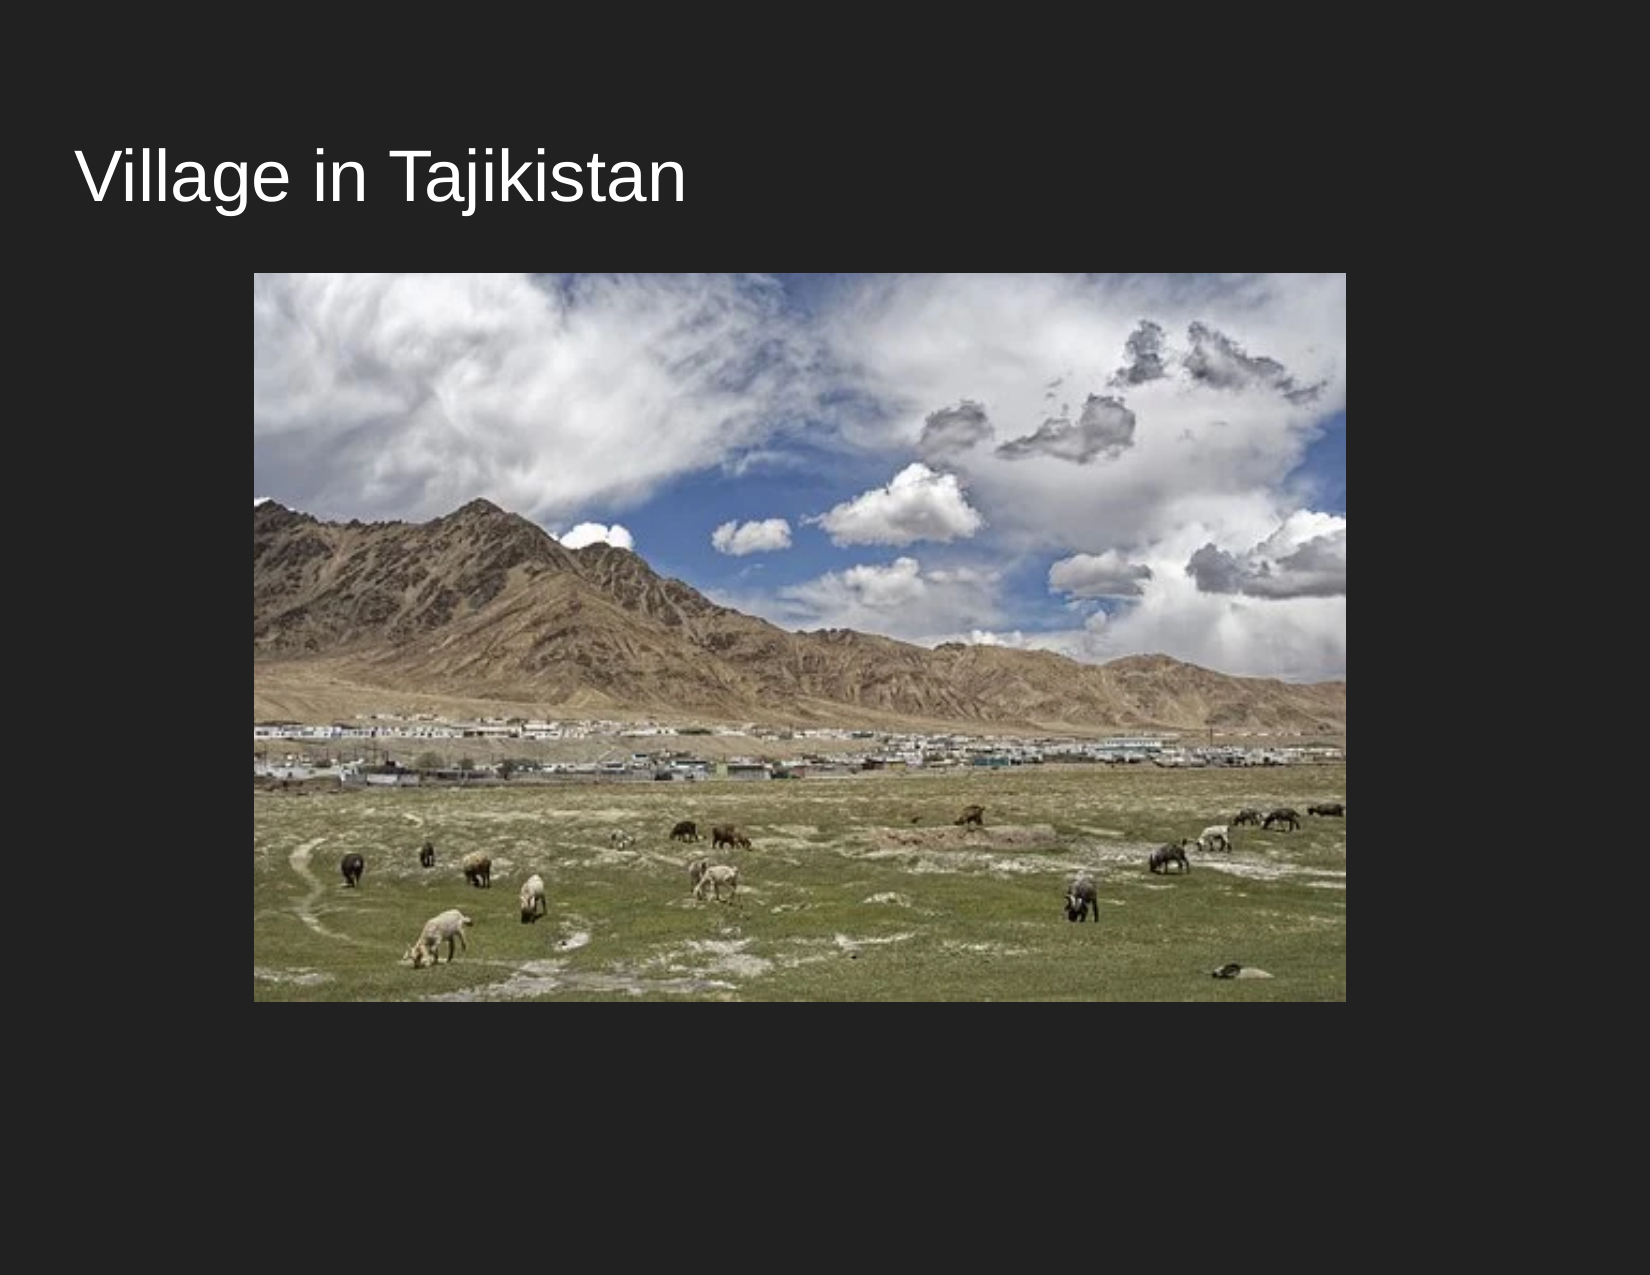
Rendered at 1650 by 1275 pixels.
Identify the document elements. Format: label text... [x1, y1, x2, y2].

picture [254, 272, 1346, 1003]
title Village in Tajikistan [56, 110, 1594, 253]
